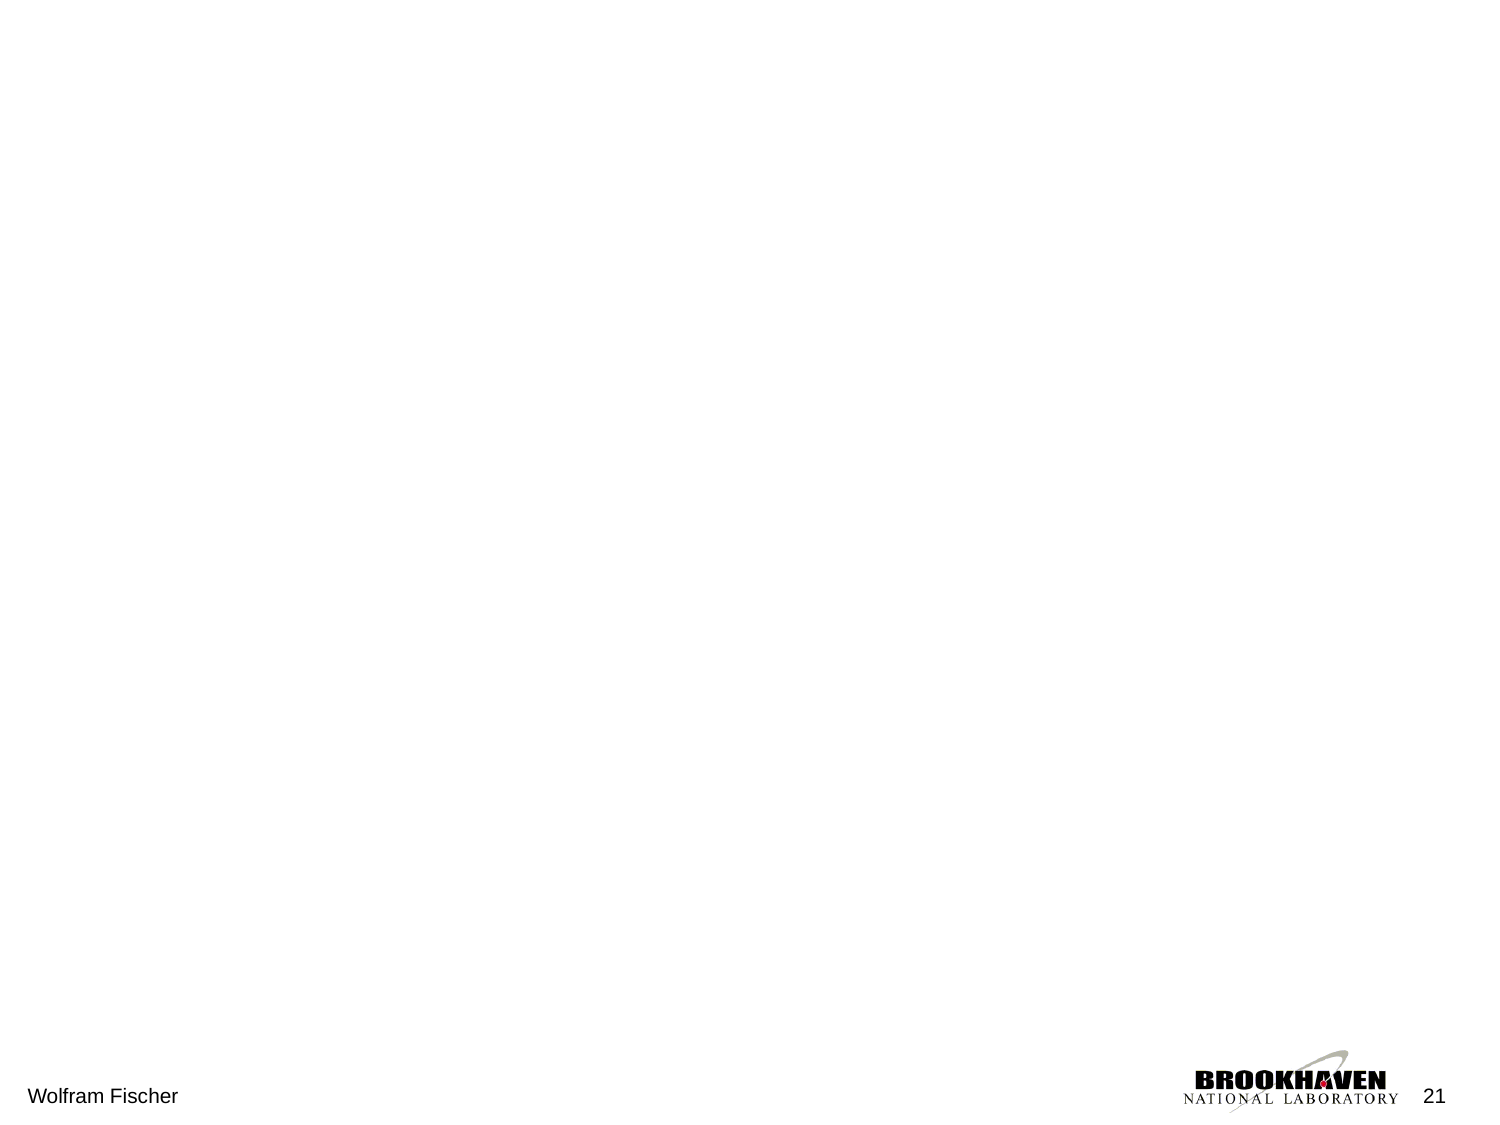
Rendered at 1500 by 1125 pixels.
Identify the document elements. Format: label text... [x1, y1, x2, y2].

footer 21 [1399, 1074, 1476, 1125]
slide_number Wolfram Fischer [11, 1074, 301, 1125]
picture [1183, 1049, 1400, 1113]
